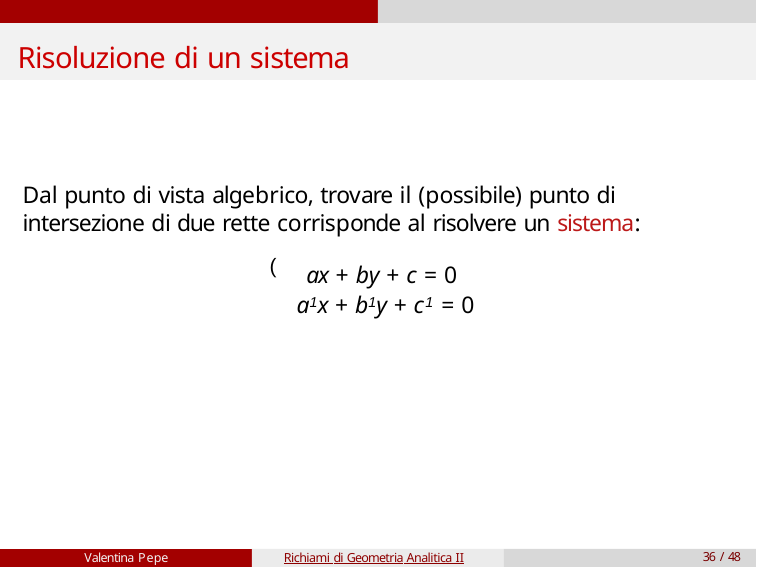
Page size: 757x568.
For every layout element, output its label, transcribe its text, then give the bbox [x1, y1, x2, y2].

slide_number Valentina Pepe [82, 549, 170, 568]
text_box [0, 548, 251, 567]
text_box 36 / 48 [700, 549, 747, 565]
footer Richiami di Geometria Analitica II [281, 549, 474, 568]
text_box [251, 548, 503, 567]
text_box ax + by + c = 0 a1x + b1y + c1 = 0 [294, 260, 476, 319]
text_box ( [267, 252, 289, 278]
text_box [0, 22, 756, 81]
text_box Dal punto di vista algebrico, trovare il (possibile) punto di intersezione di due rette corrisponde al risolvere un sistema: [20, 179, 721, 236]
title Risoluzione di un sistema [15, 39, 741, 134]
text_box [503, 548, 756, 567]
